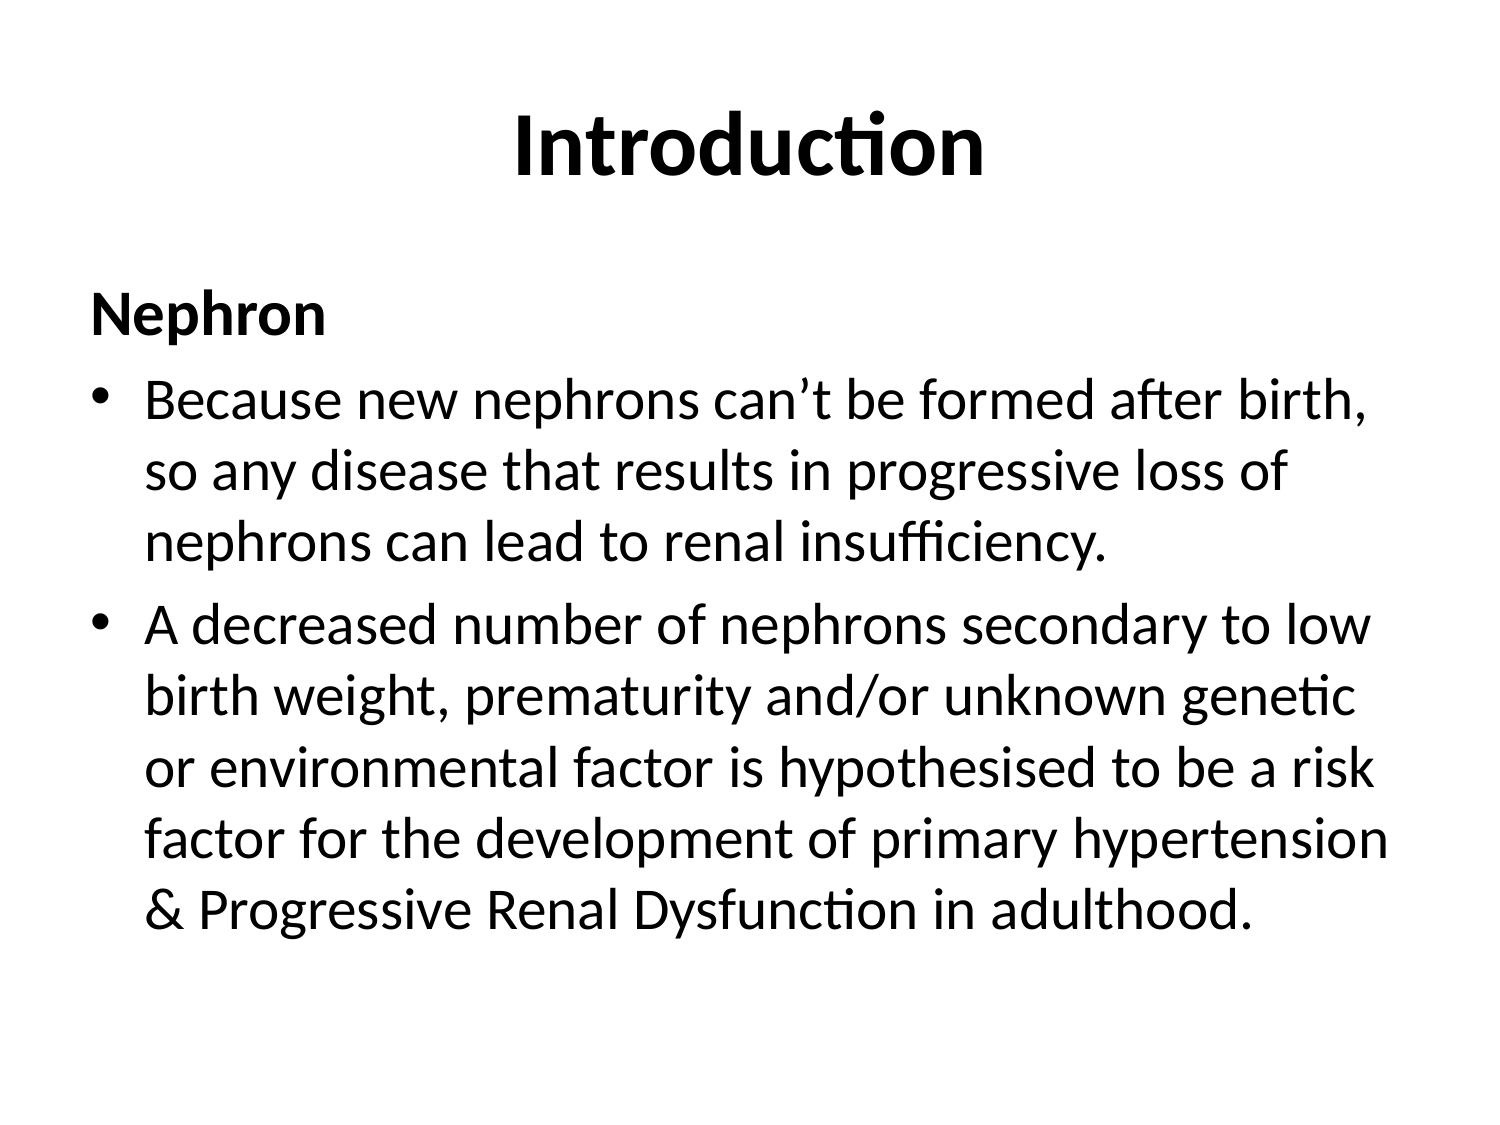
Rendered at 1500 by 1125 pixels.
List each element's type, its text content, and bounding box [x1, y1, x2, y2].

list Nephron Because new nephrons can’t be formed after birth, so any disease that results in progressive loss of nephrons can lead to renal insufficiency. A decreased number of nephrons secondary to low birth weight, prematurity and/or unknown genetic or environmental factor is hypothesised to be a risk factor for the development of primary hypertension & Progressive Renal Dysfunction in adulthood. [75, 262, 1425, 1005]
title Introduction [75, 45, 1425, 233]
